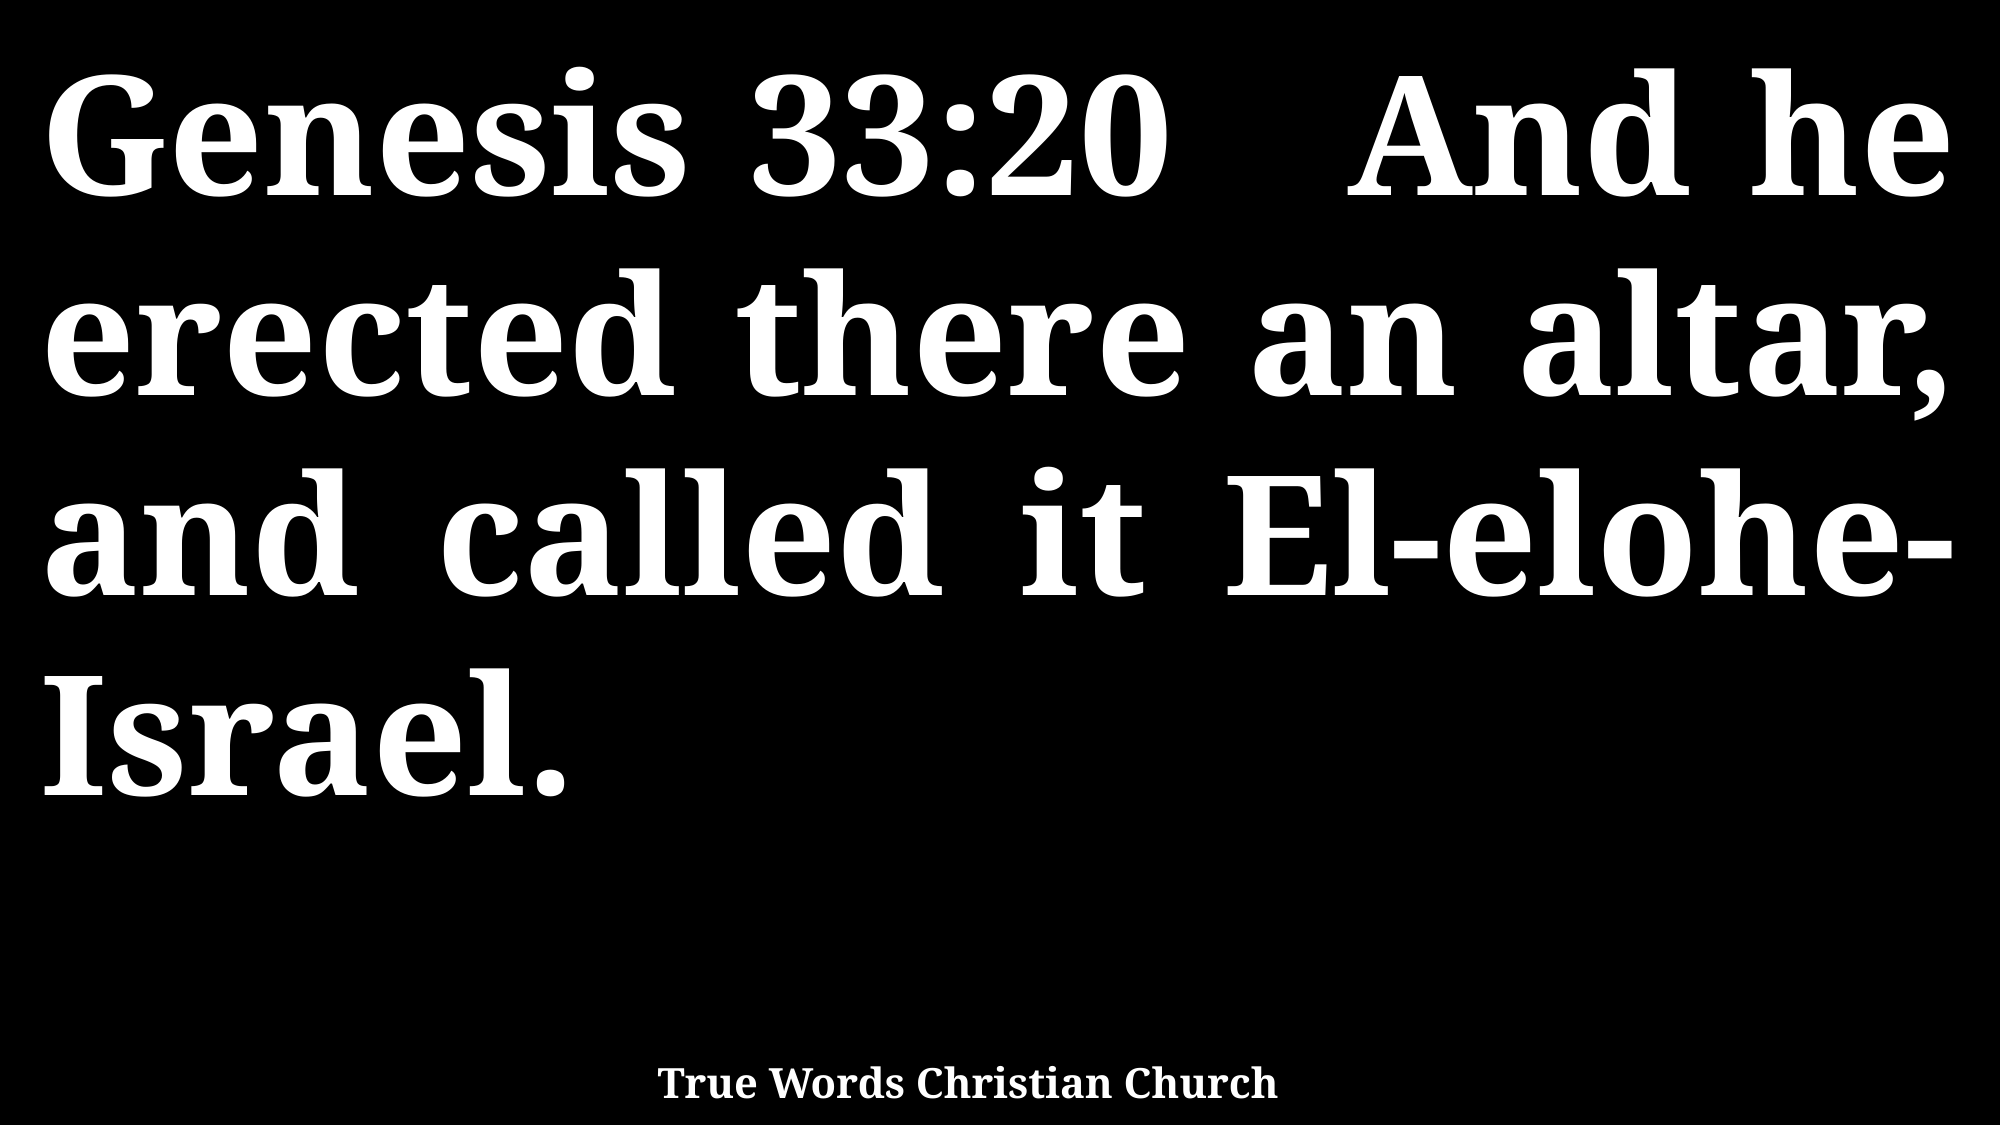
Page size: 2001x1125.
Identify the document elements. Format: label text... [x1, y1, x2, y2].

text_box Genesis 33:20 And he erected there an altar, and called it El-elohe-Israel. [25, 21, 1974, 836]
text_box True Words Christian Church [642, 1049, 1294, 1114]
